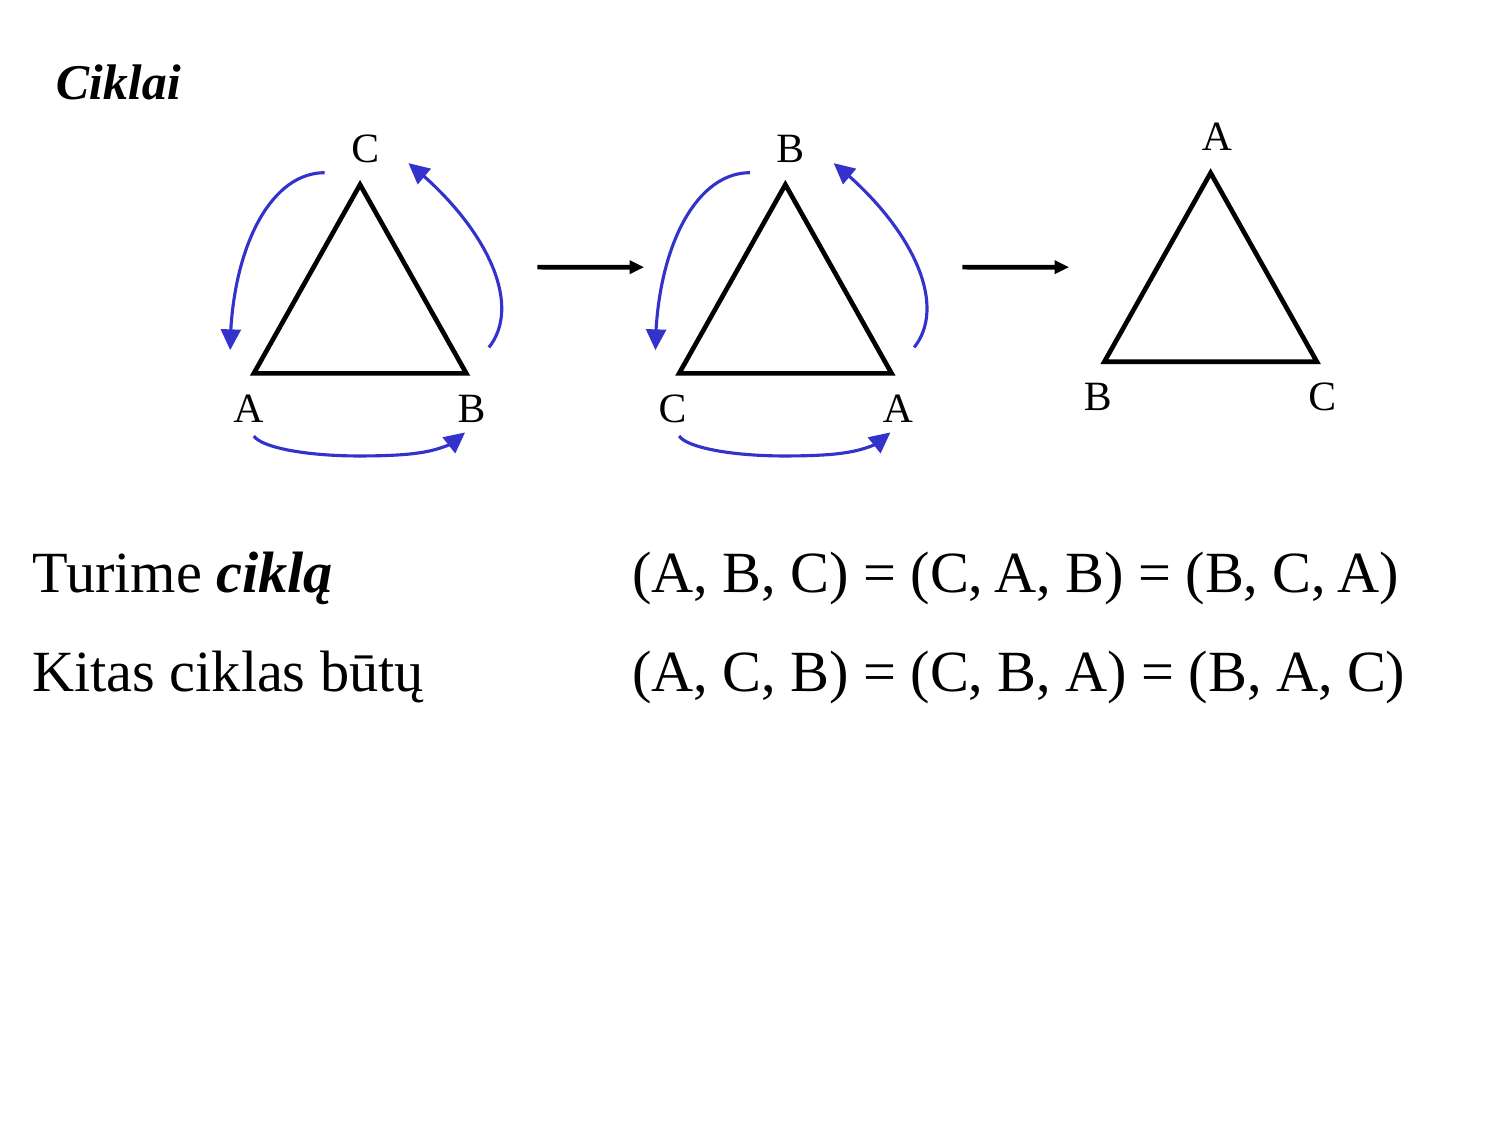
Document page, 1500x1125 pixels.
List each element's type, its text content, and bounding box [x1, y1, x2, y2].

text_box [962, 261, 1068, 274]
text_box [643, 113, 928, 439]
text_box [256, 439, 462, 457]
text_box [537, 261, 643, 274]
text_box [681, 439, 888, 457]
text_box Ciklai [41, 42, 1435, 118]
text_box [1068, 101, 1353, 427]
text_box Turime ciklą (A, B, C) = (C, A, B) = (B, C, A) Kitas ciklas būtų (A, C, B) = (C, B, A) = (B, A, C) [17, 527, 1483, 711]
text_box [218, 113, 503, 439]
